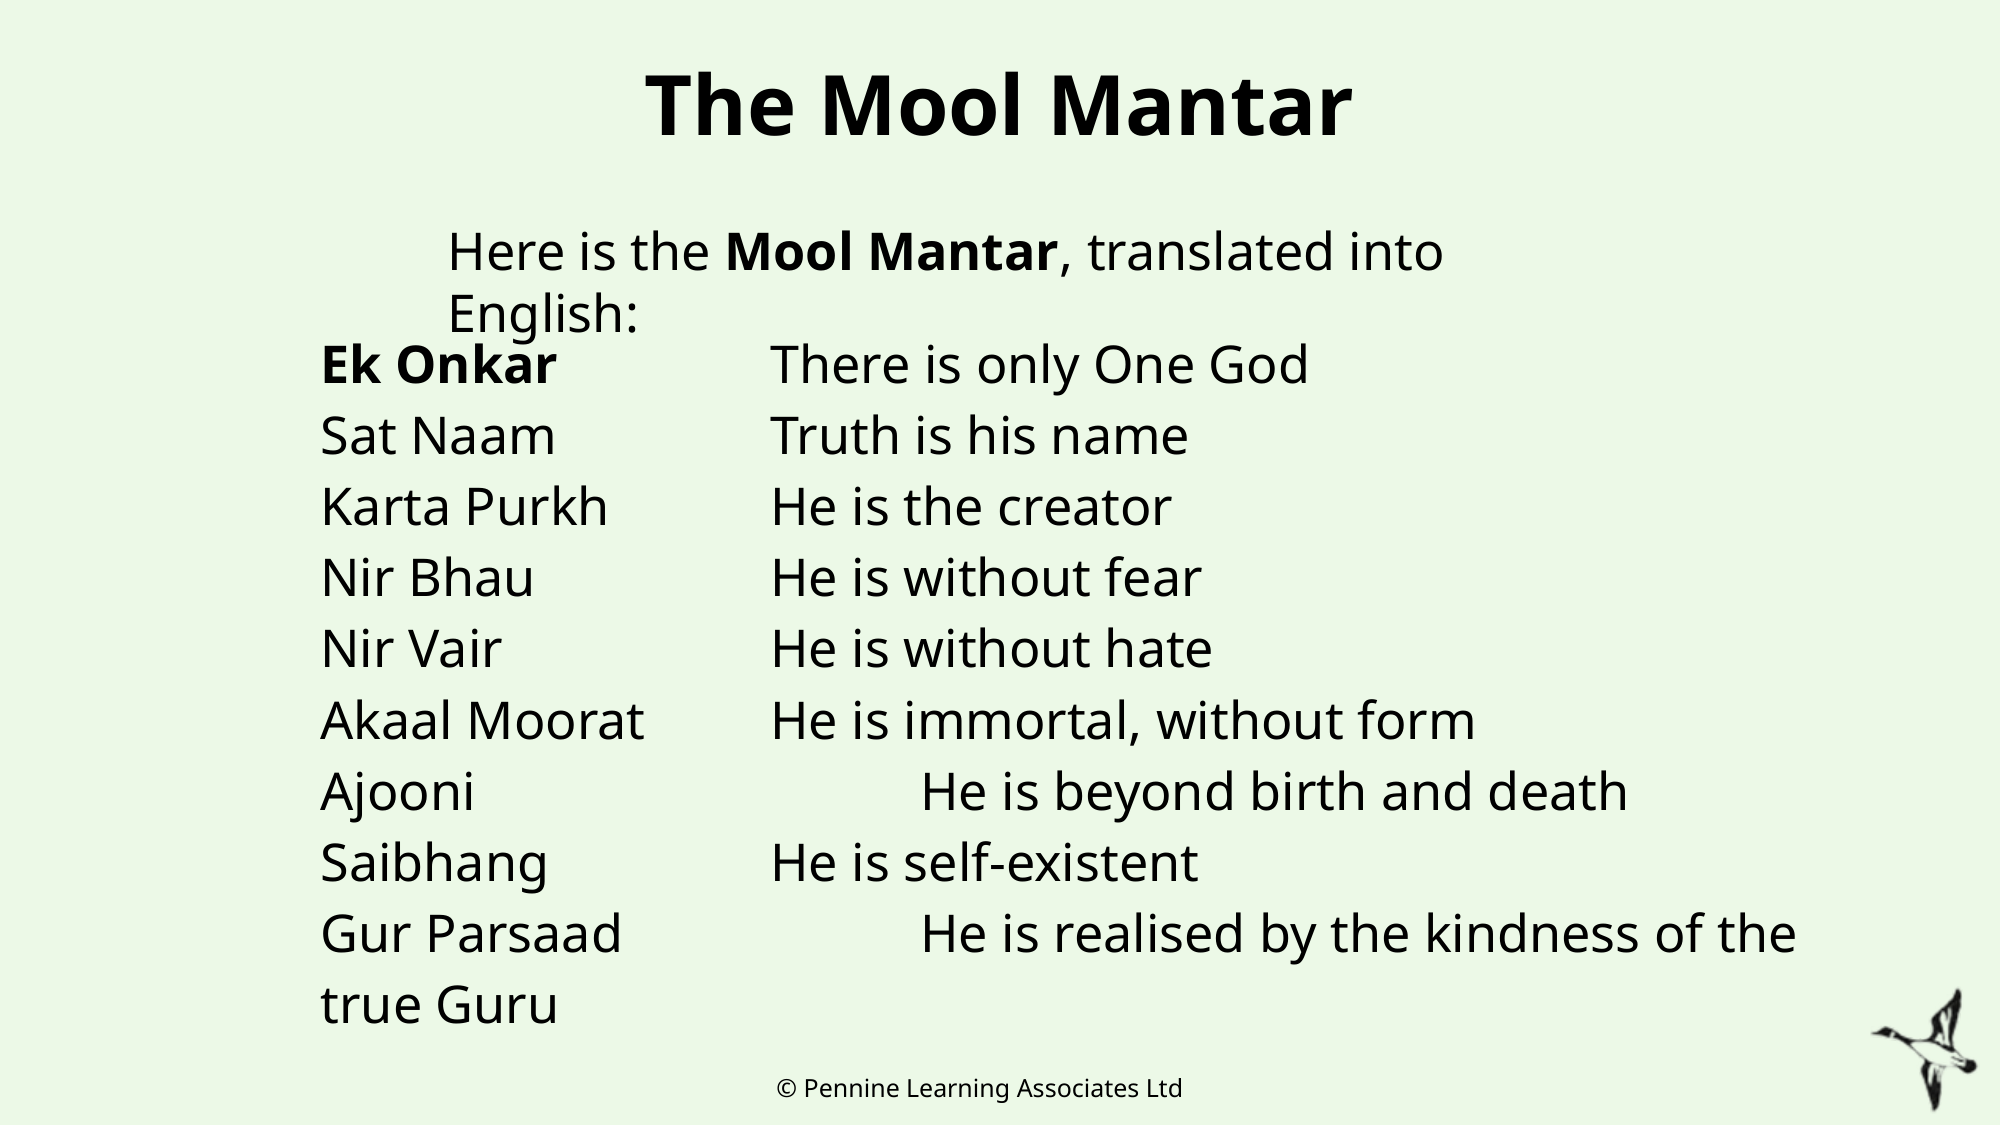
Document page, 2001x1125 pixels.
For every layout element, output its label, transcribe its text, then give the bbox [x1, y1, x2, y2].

title The Mool Mantar [137, 0, 1863, 218]
text_box Ek Onkar There is only One God Sat Naam Truth is his name Karta Purkh He is the creator Nir Bhau He is without fear Nir Vair He is without hate Akaal Moorat He is immortal, without form Ajooni He is beyond birth and death Saibhang He is self-existent Gur Parsaad He is realised by the kindness of the true Guru [304, 313, 1864, 1043]
picture [1857, 974, 2000, 1117]
text_box Here is the Mool Mantar, translated into English: [433, 210, 1567, 351]
